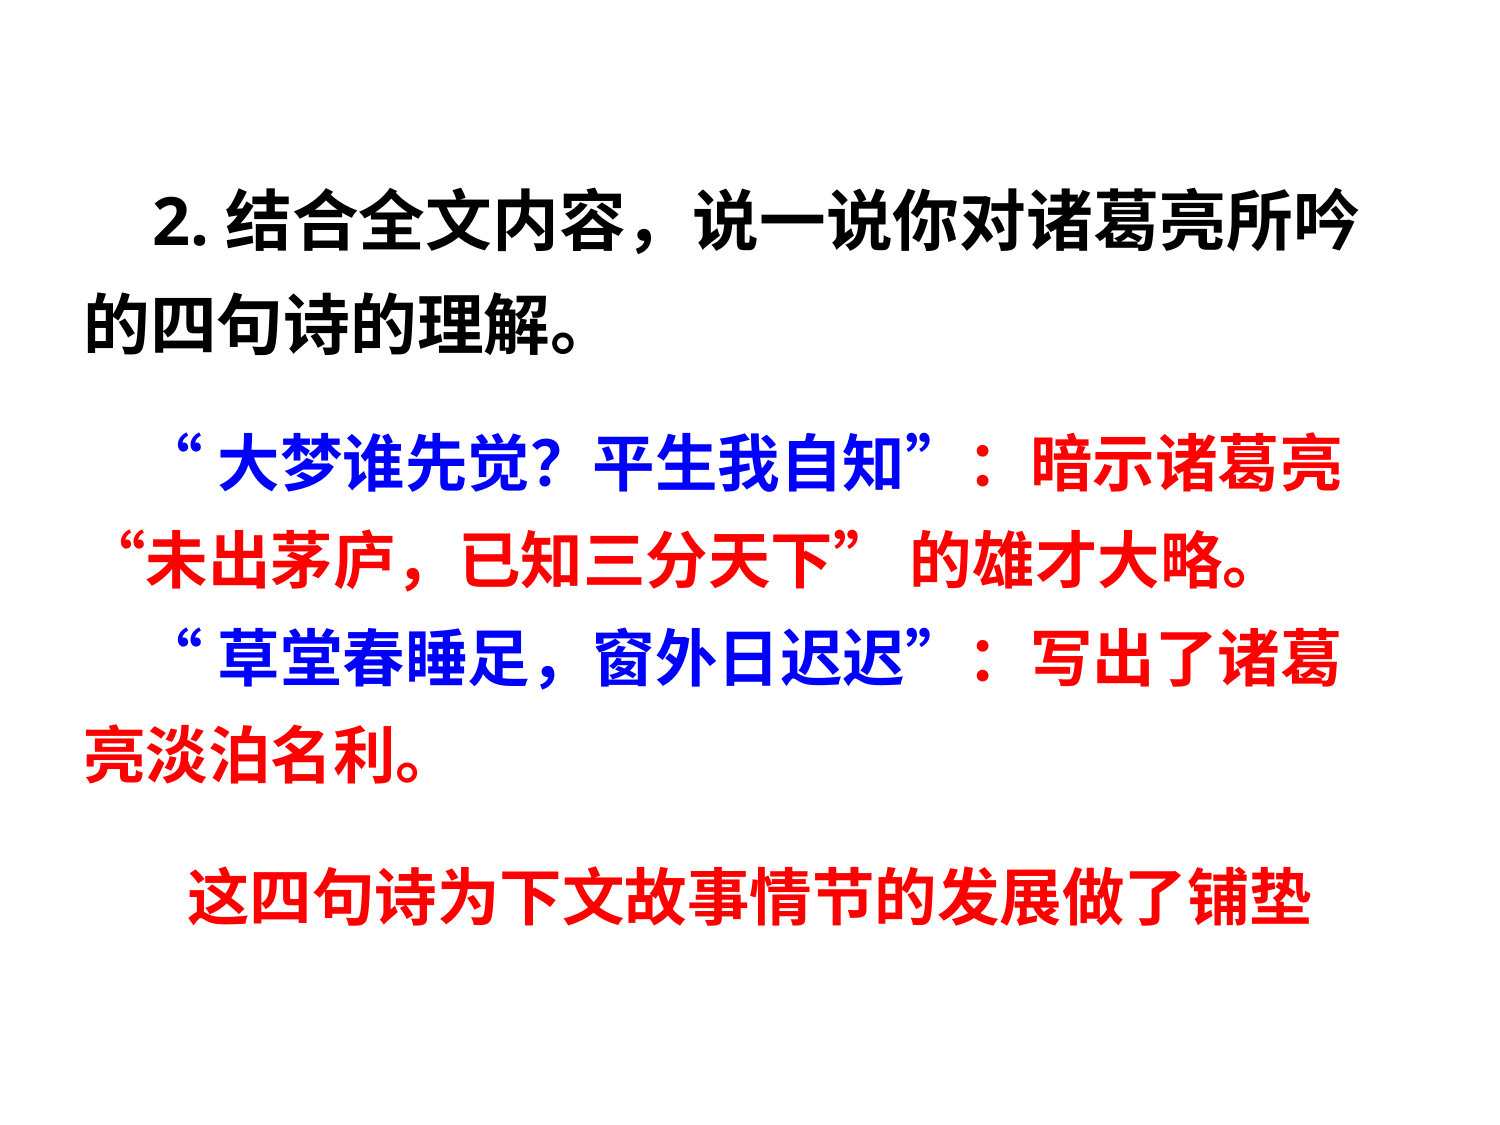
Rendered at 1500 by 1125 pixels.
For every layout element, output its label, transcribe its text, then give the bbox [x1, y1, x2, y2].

text_box 2.结合全文内容，说一说你对诸葛亮所吟的四句诗的理解。 [68, 147, 1388, 370]
text_box 这四句诗为下文故事情节的发展做了铺垫 [172, 851, 1328, 941]
text_box “大梦谁先觉？平生我自知”：暗示诸葛亮“未出茅庐，已知三分天下” 的雄才大略。 “草堂春睡足，窗外日迟迟”：写出了诸葛亮淡泊名利。 [68, 393, 1409, 799]
